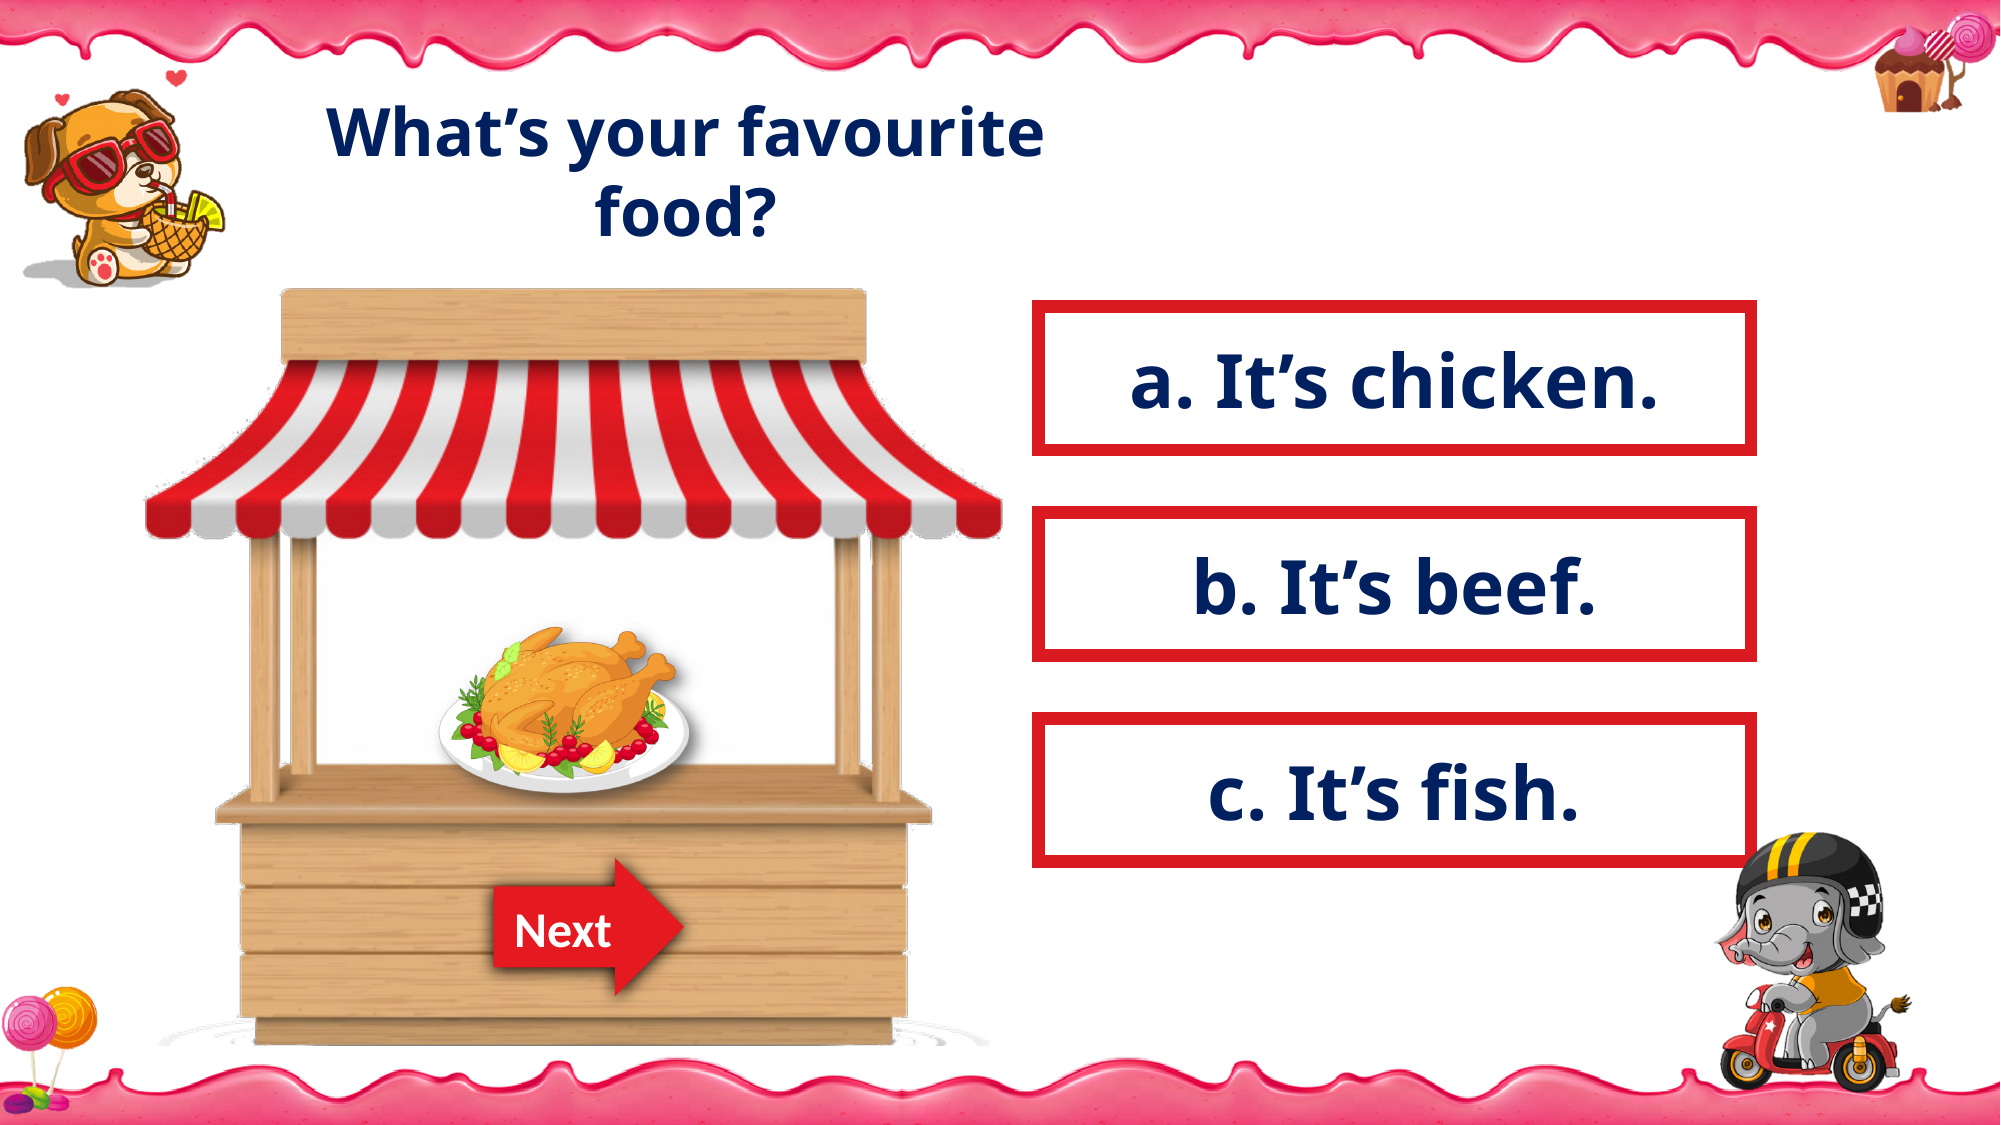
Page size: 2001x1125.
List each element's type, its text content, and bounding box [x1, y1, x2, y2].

text_box a. It’s chicken. [1037, 306, 1752, 451]
text_box c. It’s fish. [1037, 718, 1752, 863]
picture [0, 0, 2001, 1125]
text_box What’s your favourite food? [242, 108, 1211, 232]
text_box b. It’s beef. [1037, 512, 1752, 657]
